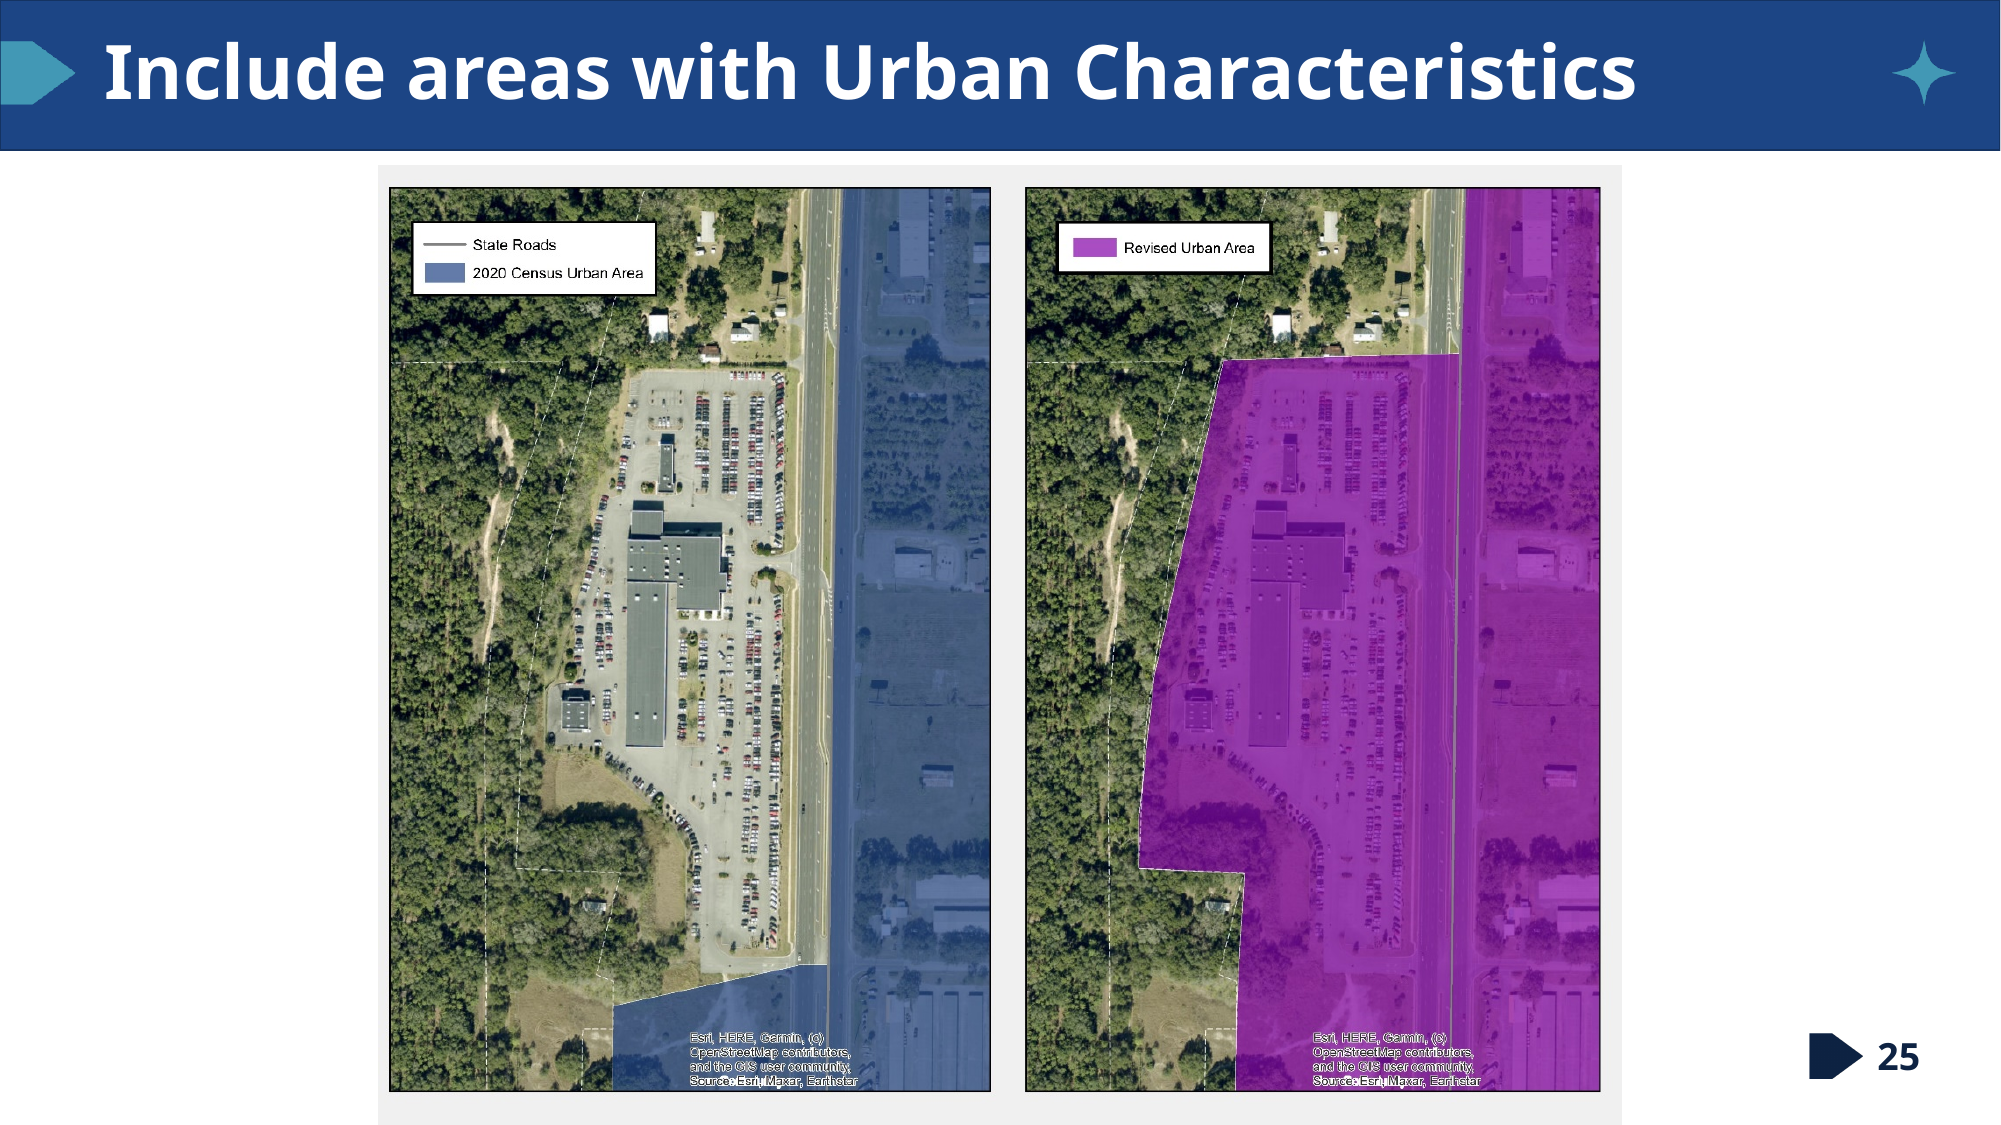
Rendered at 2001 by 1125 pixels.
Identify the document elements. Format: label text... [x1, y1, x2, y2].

title Include areas with Urban Characteristics [89, 0, 1896, 150]
slide_number 25 [1862, 1026, 1964, 1086]
picture [0, 38, 89, 107]
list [378, 165, 1621, 1125]
picture [1810, 1034, 1862, 1079]
picture [1896, 38, 1964, 107]
